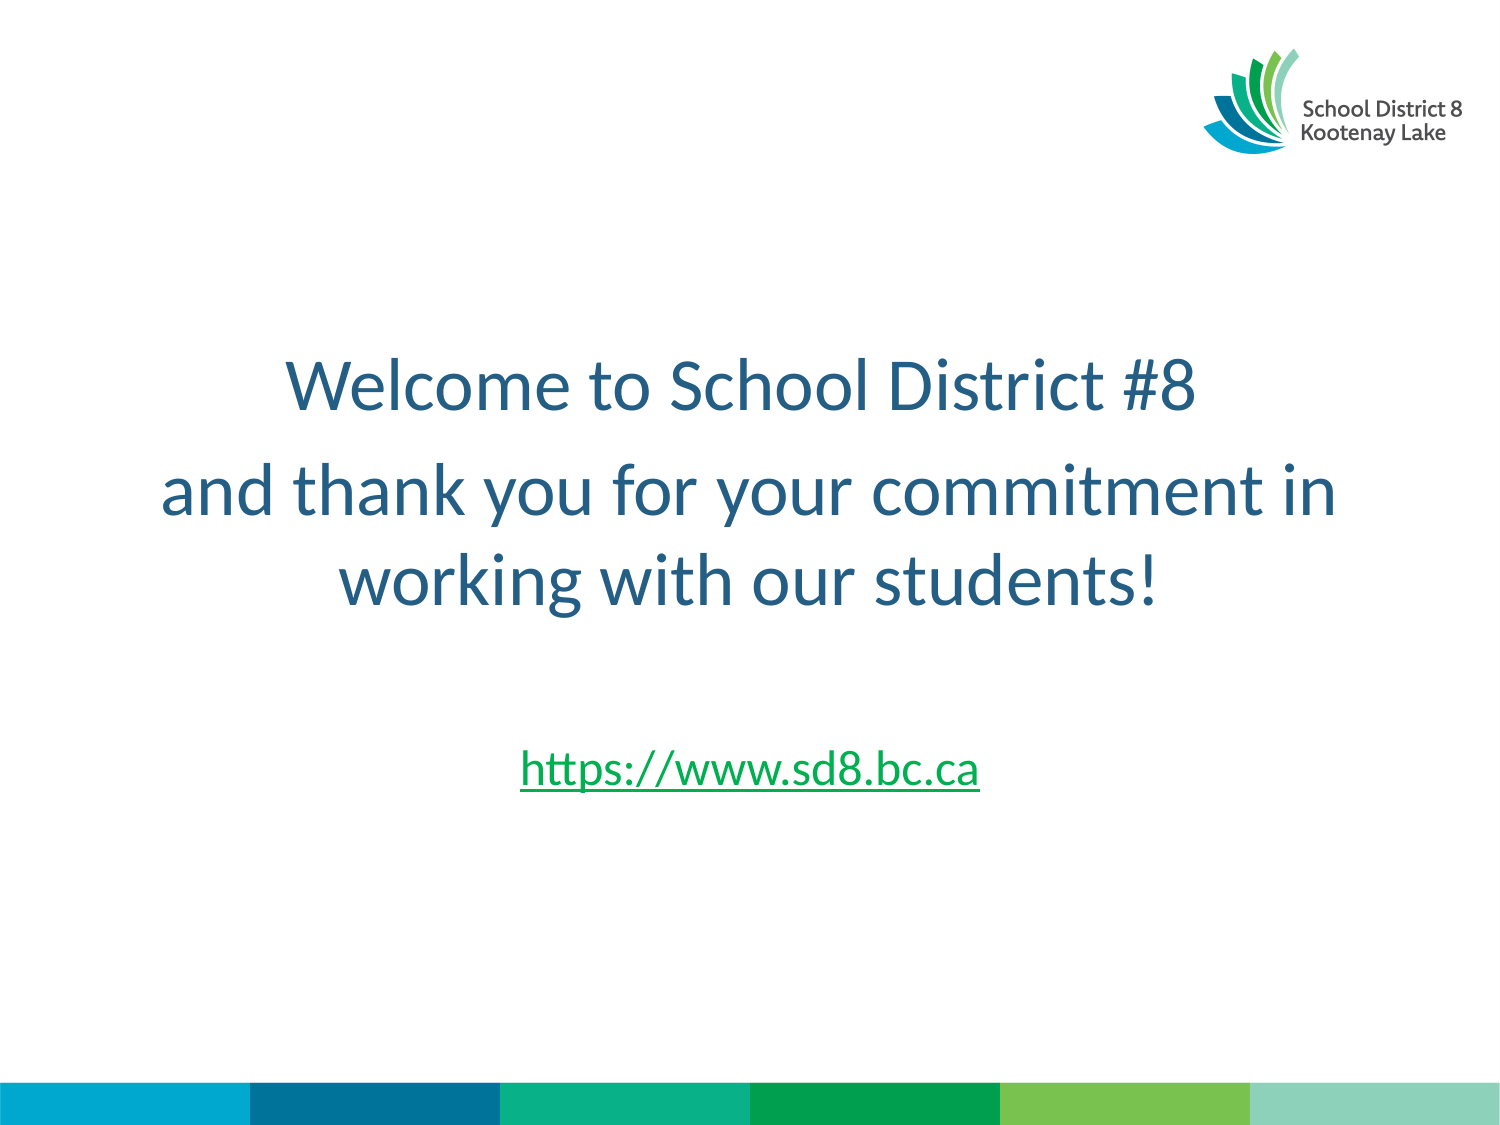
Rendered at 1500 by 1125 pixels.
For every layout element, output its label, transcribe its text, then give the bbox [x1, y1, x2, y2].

picture [0, 0, 1500, 1125]
list Welcome to School District #8 and thank you for your commitment in working with our students! https://www.sd8.bc.ca [75, 328, 1425, 797]
